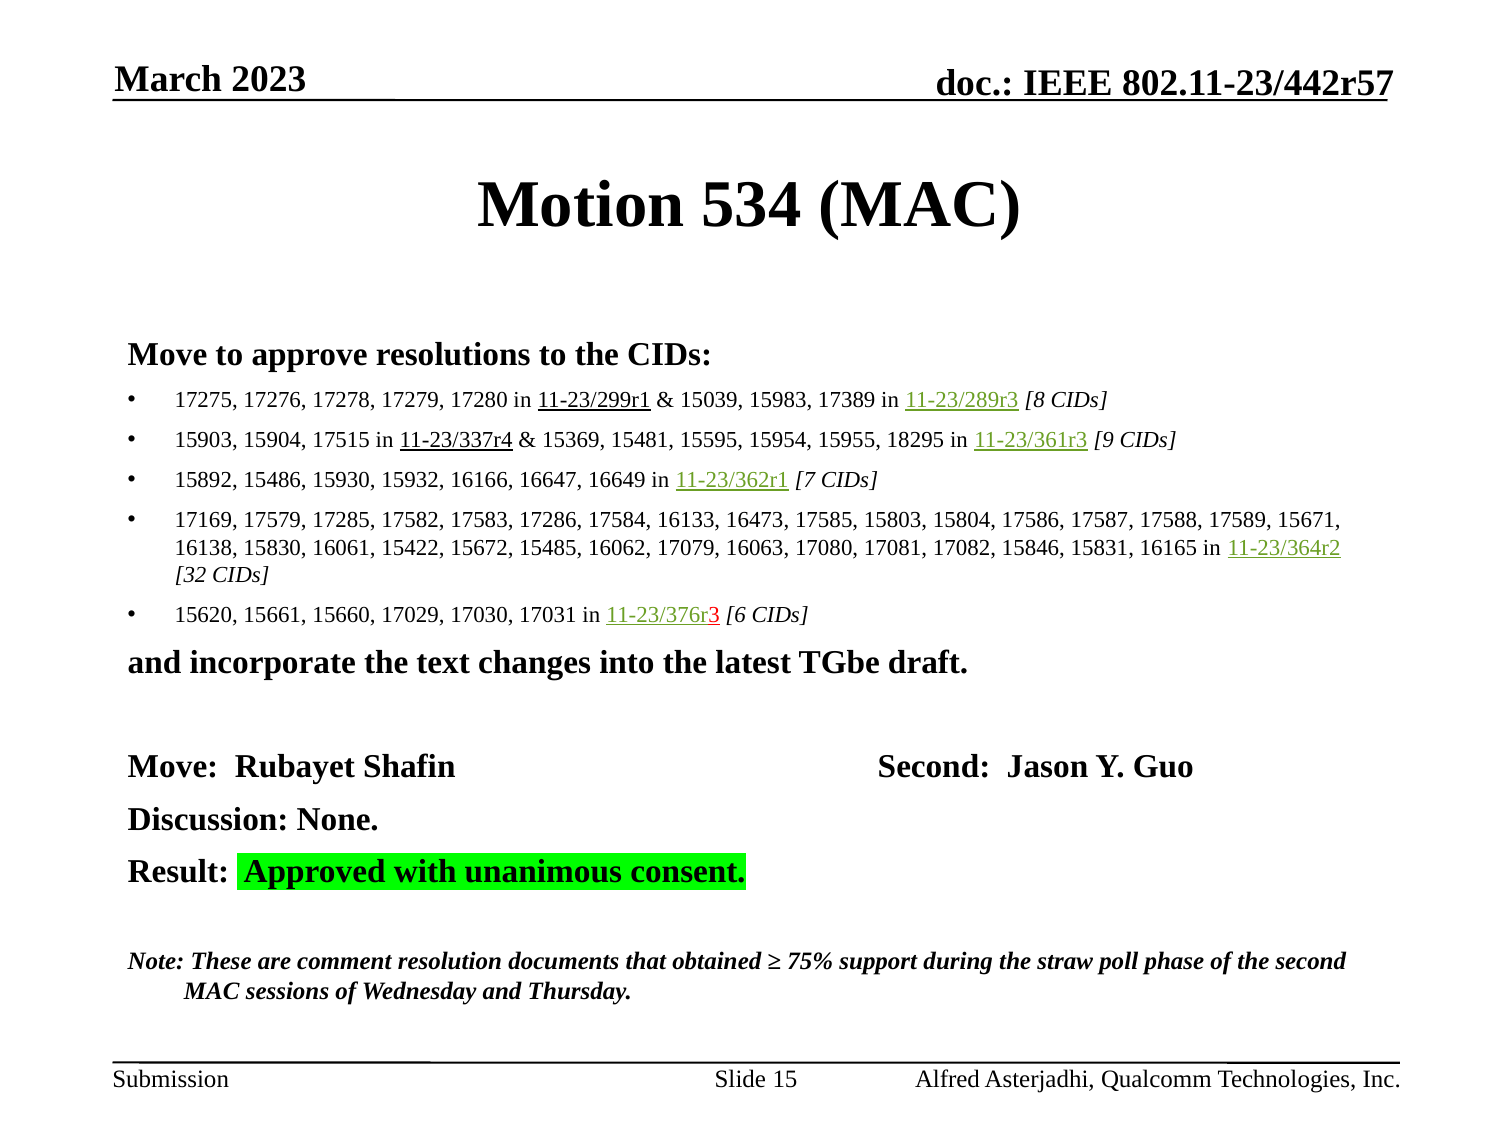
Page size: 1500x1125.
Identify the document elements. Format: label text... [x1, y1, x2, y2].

title Motion 534 (MAC) [112, 112, 1388, 288]
slide_number Slide 15 [712, 1061, 800, 1123]
list Move to approve resolutions to the CIDs: 17275, 17276, 17278, 17279, 17280 in 11-23/299r1 & 15039, 15983, 17389 in 11-23/289r3 [8 CIDs] 15903, 15904, 17515 in 11-23/337r4 & 15369, 15481, 15595, 15954, 15955, 18295 in 11-23/361r3 [9 CIDs] 15892, 15486, 15930, 15932, 16166, 16647, 16649 in 11-23/362r1 [7 CIDs] 17169, 17579, 17285, 17582, 17583, 17286, 17584, 16133, 16473, 17585, 15803, 15804, 17586, 17587, 17588, 17589, 15671, 16138, 15830, 16061, 15422, 15672, 15485, 16062, 17079, 16063, 17080, 17081, 17082, 15846, 15831, 16165 in 11-23/364r2 [32 CIDs] 15620, 15661, 15660, 17029, 17030, 17031 in 11-23/376r3 [6 CIDs] and incorporate the text changes into the latest TGbe draft. Move: Rubayet Shafin Second: Jason Y. Guo Discussion: None. Result: Approved with unanimous consent. Note: These are comment resolution documents that obtained ≥ 75% support during the straw poll phase of the second MAC sessions of Wednesday and Thursday. [112, 324, 1388, 1063]
footer Alfred Asterjadhi, Qualcomm Technologies, Inc. [878, 1061, 1402, 1093]
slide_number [114, 54, 423, 100]
